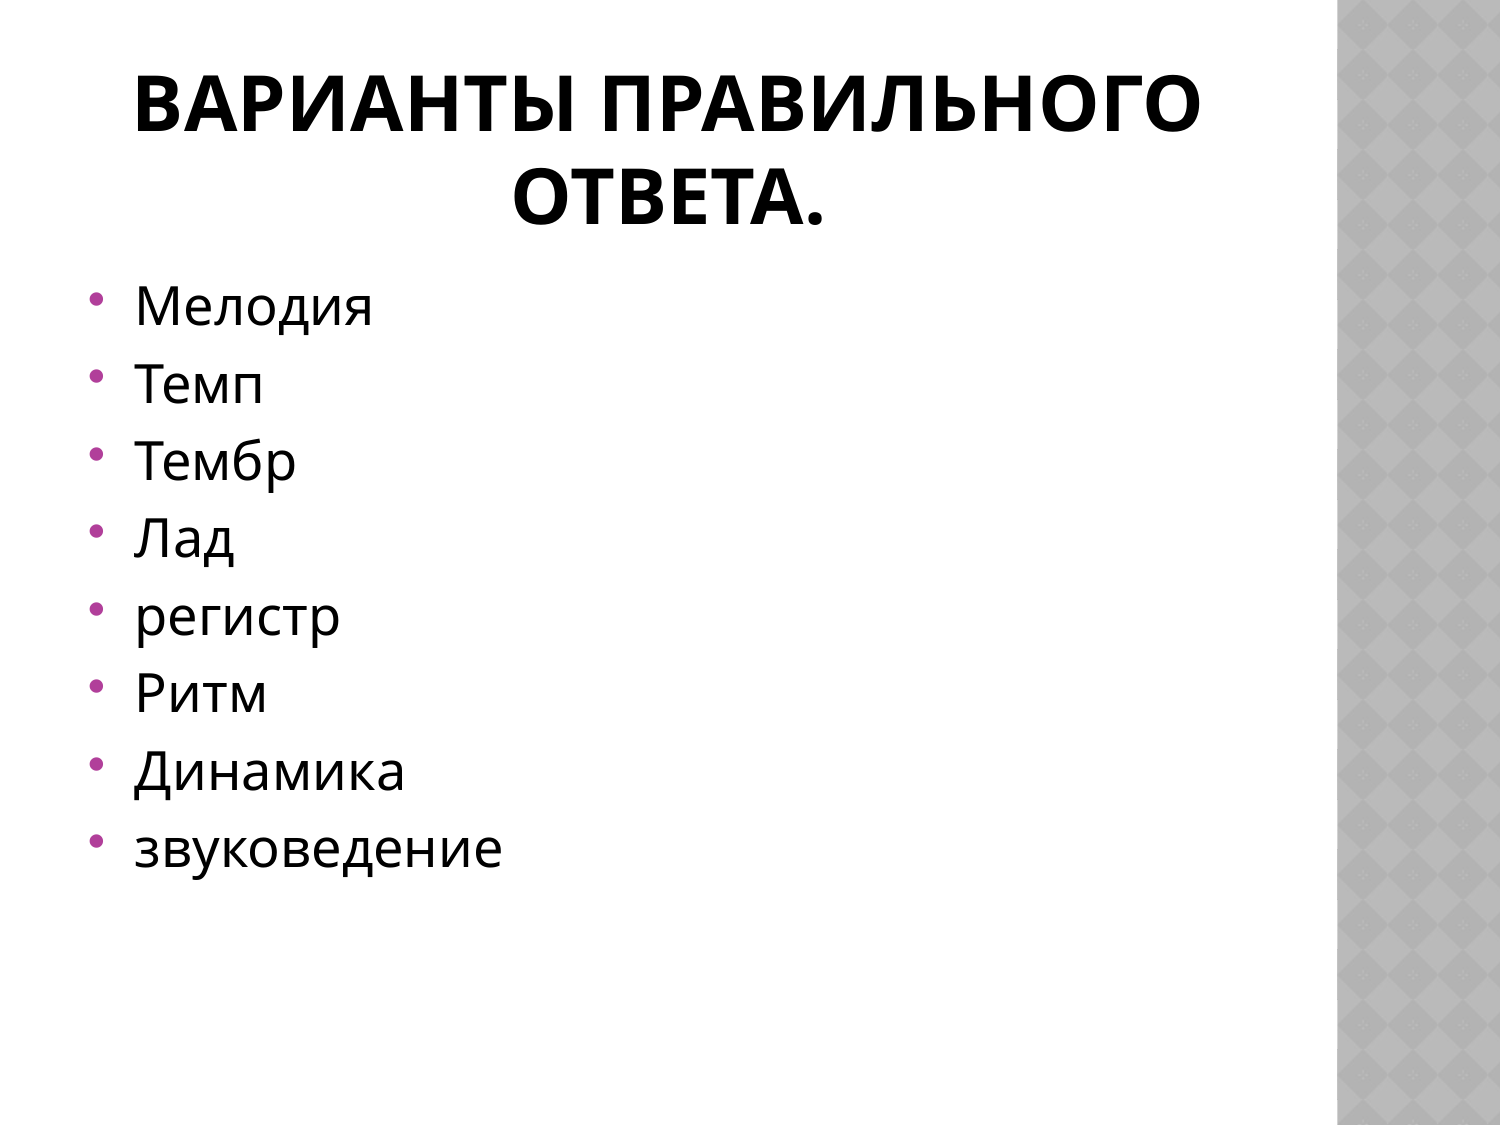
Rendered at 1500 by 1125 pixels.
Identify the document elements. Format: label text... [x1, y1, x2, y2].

title Варианты правильного ответа. [75, 52, 1263, 240]
list Мелодия Темп Тембр Лад регистр Ритм Динамика звуковедение [75, 264, 1263, 1059]
